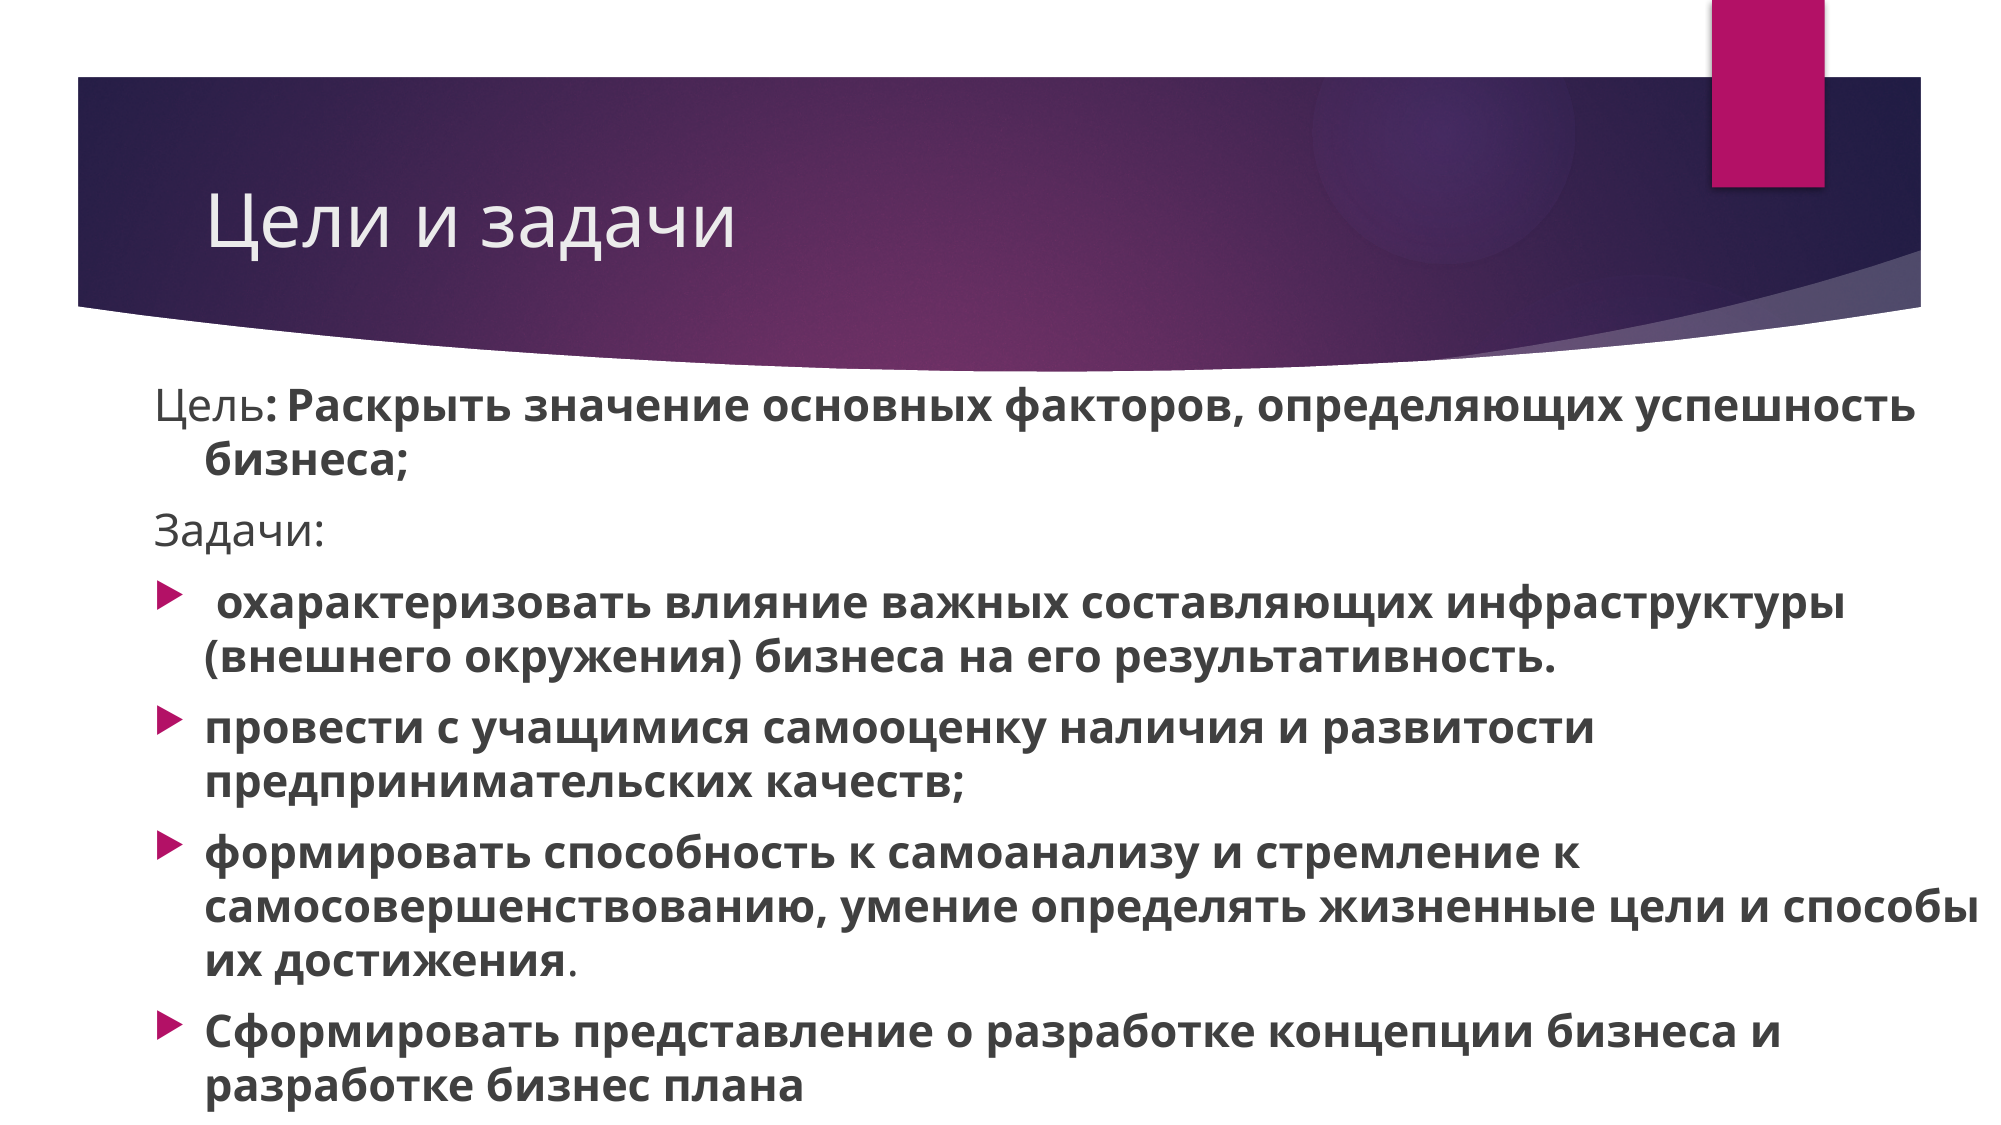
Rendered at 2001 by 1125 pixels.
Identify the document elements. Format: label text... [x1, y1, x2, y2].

title Цели и задачи [189, 159, 1627, 276]
list Цель: Раскрыть значение основных факторов, определяющих успешность бизнеса; Задачи: охарактеризовать влияние важных составляющих инфраструктуры (внешнего окружения) бизнеса на его результативность. провести с учащимися самооценку наличия и развитости предпринимательских качеств; формировать способность к самоанализу и стремление к самосовершенствованию, умение определять жизненные цели и способы их достижения. Сформировать представление о разработке концепции бизнеса и разработке бизнес плана [138, 369, 2000, 1125]
